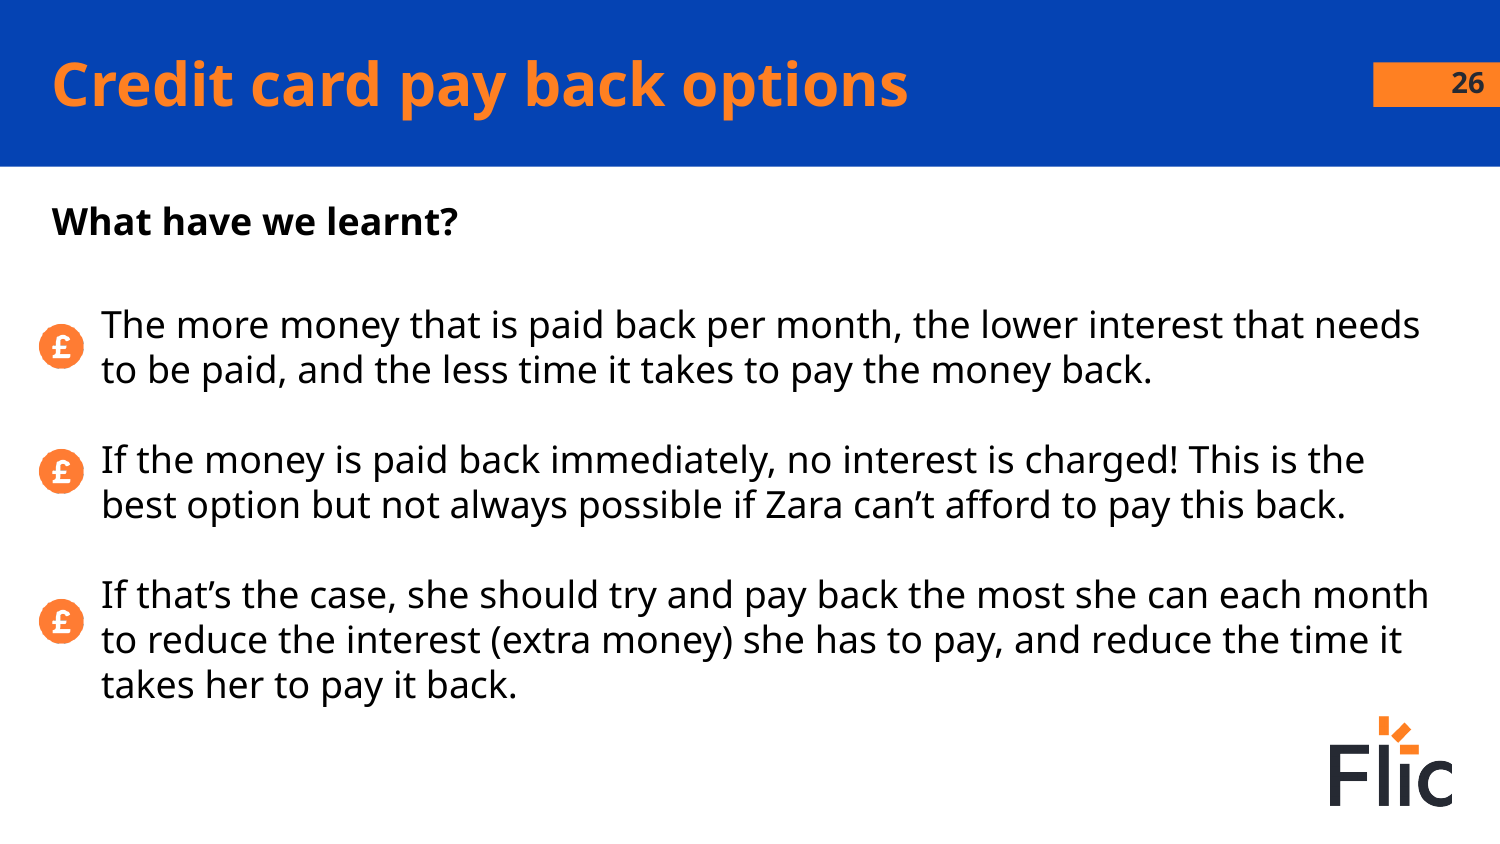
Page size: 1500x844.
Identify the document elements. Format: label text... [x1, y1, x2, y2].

picture [38, 323, 84, 369]
title Credit card pay back options [36, 39, 1306, 125]
text_box What have we learnt? [36, 183, 641, 259]
picture [1330, 722, 1452, 807]
text_box The more money that is paid back per month, the lower interest that needs to be paid, and the less time it takes to pay the money back. If the money is paid back immediately, no interest is charged! This is the best option but not always possible if Zara can’t afford to pay this back. If that’s the case, she should try and pay back the most she can each month to reduce the interest (extra money) she has to pay, and reduce the time it takes her to pay it back. [85, 286, 1460, 722]
picture [38, 598, 84, 644]
picture [38, 448, 84, 494]
slide_number 26 [1410, 49, 1500, 115]
